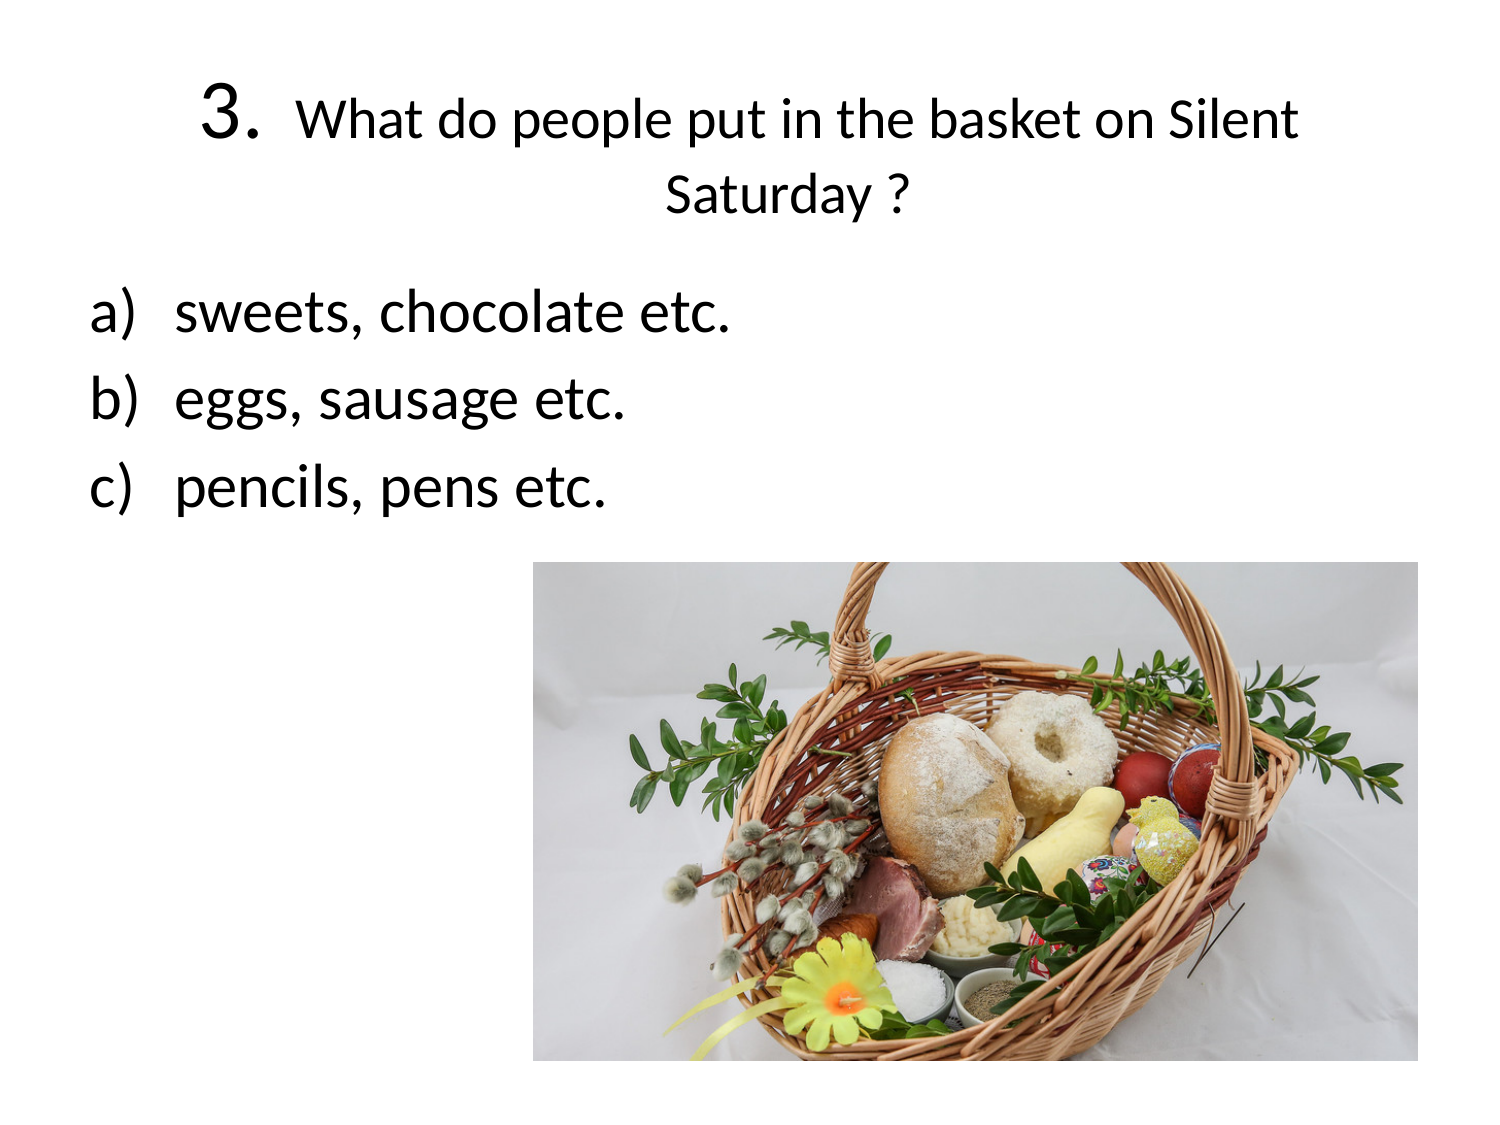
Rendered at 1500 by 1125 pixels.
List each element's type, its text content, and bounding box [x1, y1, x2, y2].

text_box sweets, chocolate etc. eggs, sausage etc. pencils, pens etc. [75, 262, 1425, 1005]
text_box 3. What do people put in the basket on Silent Saturday ? [75, 45, 1425, 233]
picture [532, 562, 1418, 1062]
